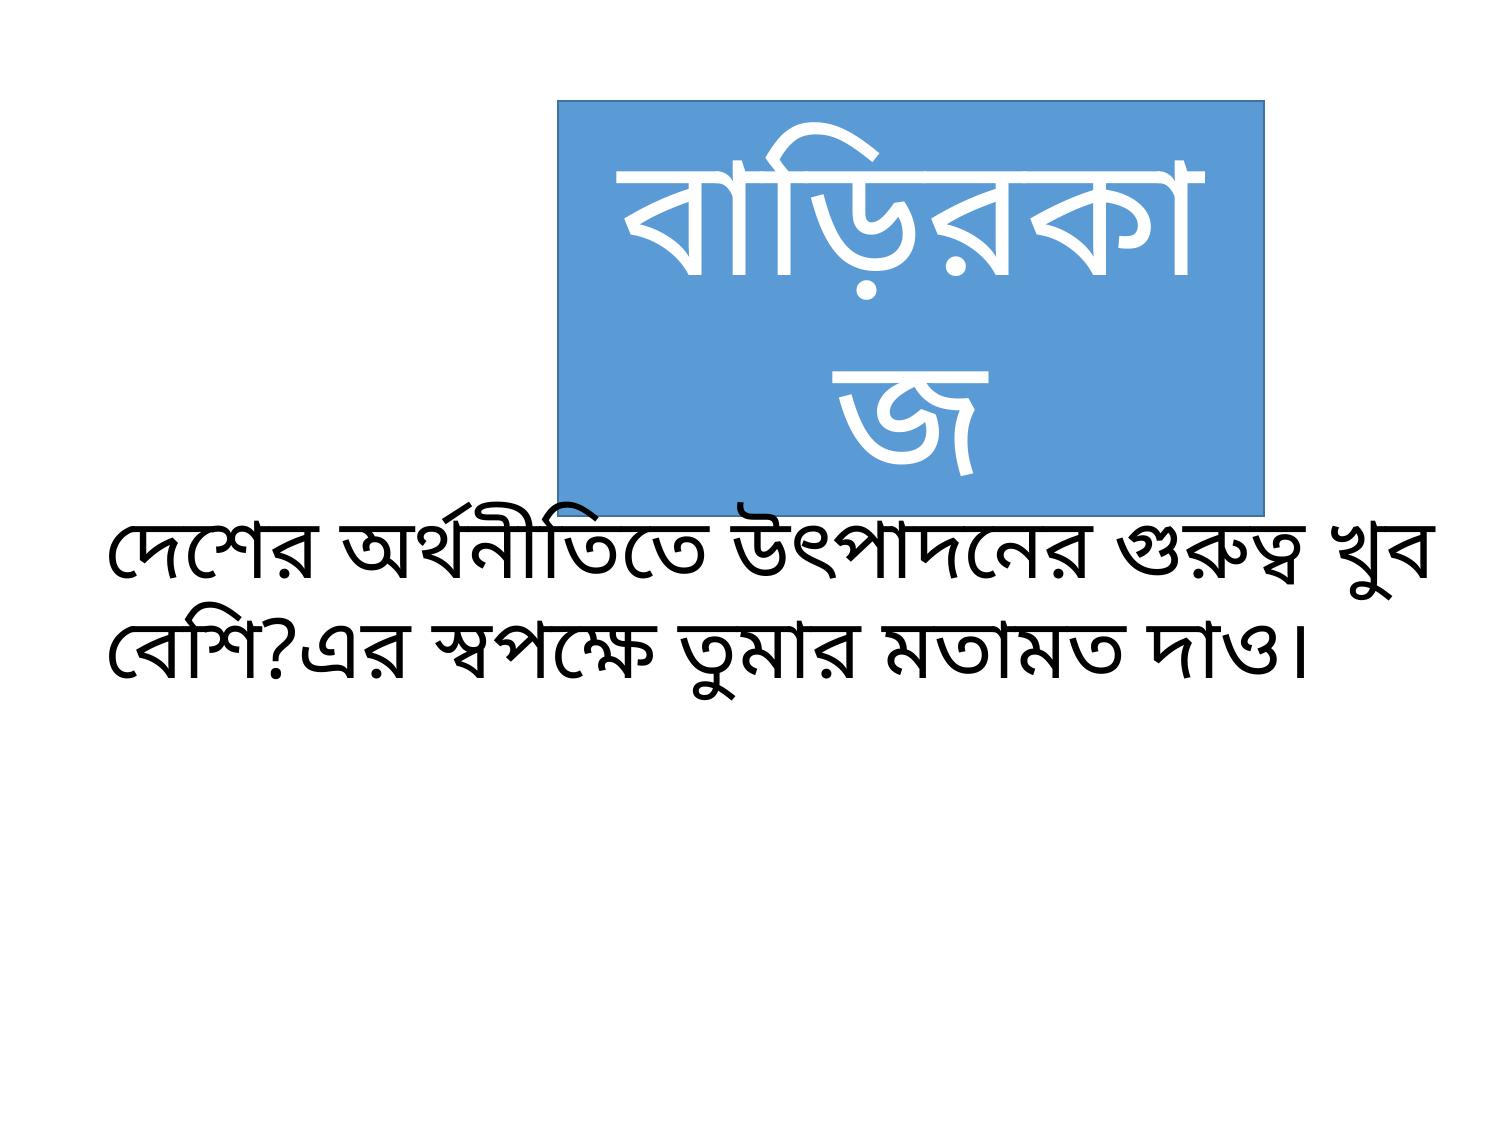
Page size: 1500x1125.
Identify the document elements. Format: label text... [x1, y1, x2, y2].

text_box দেশের অর্থনীতিতে উৎপাদনের গুরুত্ব খুব বেশি?এর স্বপক্ষে তুমার মতামত দাও। [90, 487, 1500, 703]
text_box বাড়িরকাজ [557, 100, 1265, 487]
